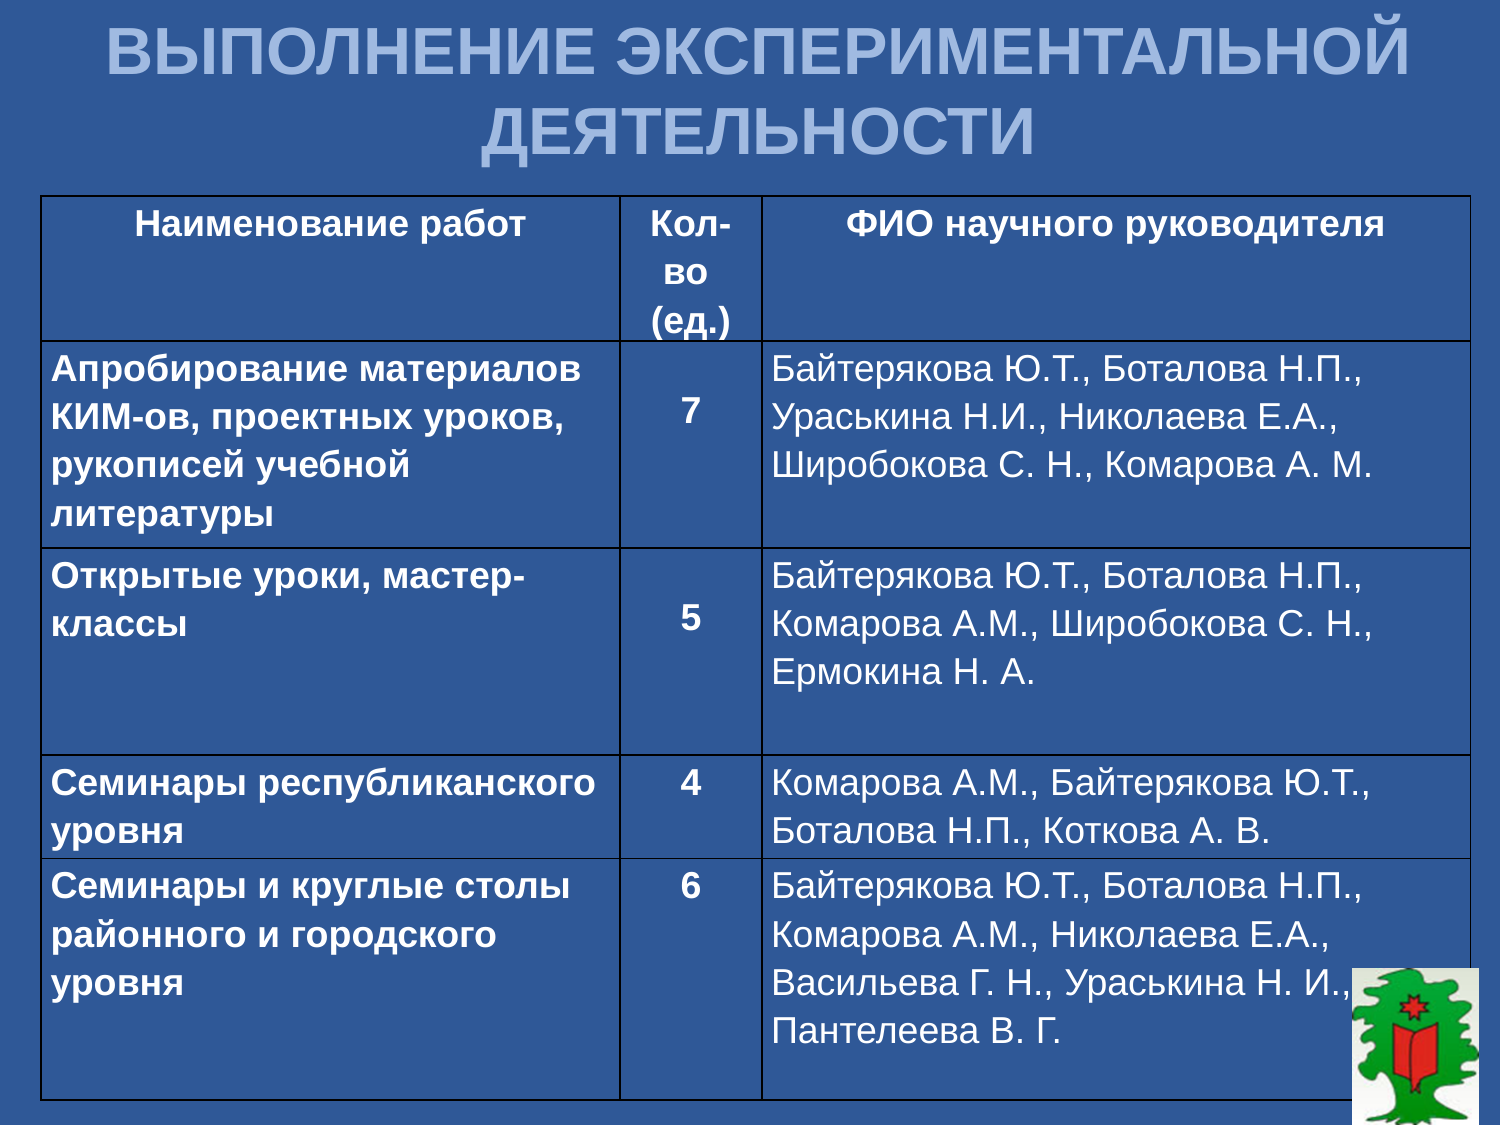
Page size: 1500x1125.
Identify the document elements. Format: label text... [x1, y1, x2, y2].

table_cell Апробирование материалов КИМ-ов, проектных уроков, рукописей учебной литературы [42, 342, 619, 547]
table_cell Байтерякова Ю.Т., Боталова Н.П., Комарова А.М., Широбокова С. Н., Ермокина Н. А. [763, 549, 1470, 754]
table_cell Байтерякова Ю.Т., Боталова Н.П., Комарова А.М., Николаева Е.А., Васильева Г. Н., Ураськина Н. И., Пантелеева В. Г. [763, 859, 1470, 1099]
table_header Кол-во (ед.) [621, 197, 761, 340]
table_cell Семинары республиканского уровня [42, 756, 619, 858]
title Выполнение экспериментальной деятельности [17, 0, 1500, 242]
table_cell 5 [621, 549, 761, 754]
table_cell Семинары и круглые столы районного и городского уровня [42, 859, 619, 1099]
table_cell Байтерякова Ю.Т., Боталова Н.П., Ураськина Н.И., Николаева Е.А., Широбокова С. Н., Комарова А. М. [763, 342, 1470, 547]
table_header Наименование работ [42, 197, 619, 340]
table_cell 7 [621, 342, 761, 547]
picture [1352, 968, 1479, 1125]
table_cell Открытые уроки, мастер-классы [42, 549, 619, 754]
table_cell 6 [621, 859, 761, 1099]
table_cell 4 [621, 756, 761, 858]
table_header ФИО научного руководителя [763, 197, 1470, 340]
table_cell Комарова А.М., Байтерякова Ю.Т., Боталова Н.П., Коткова А. В. [763, 756, 1470, 858]
